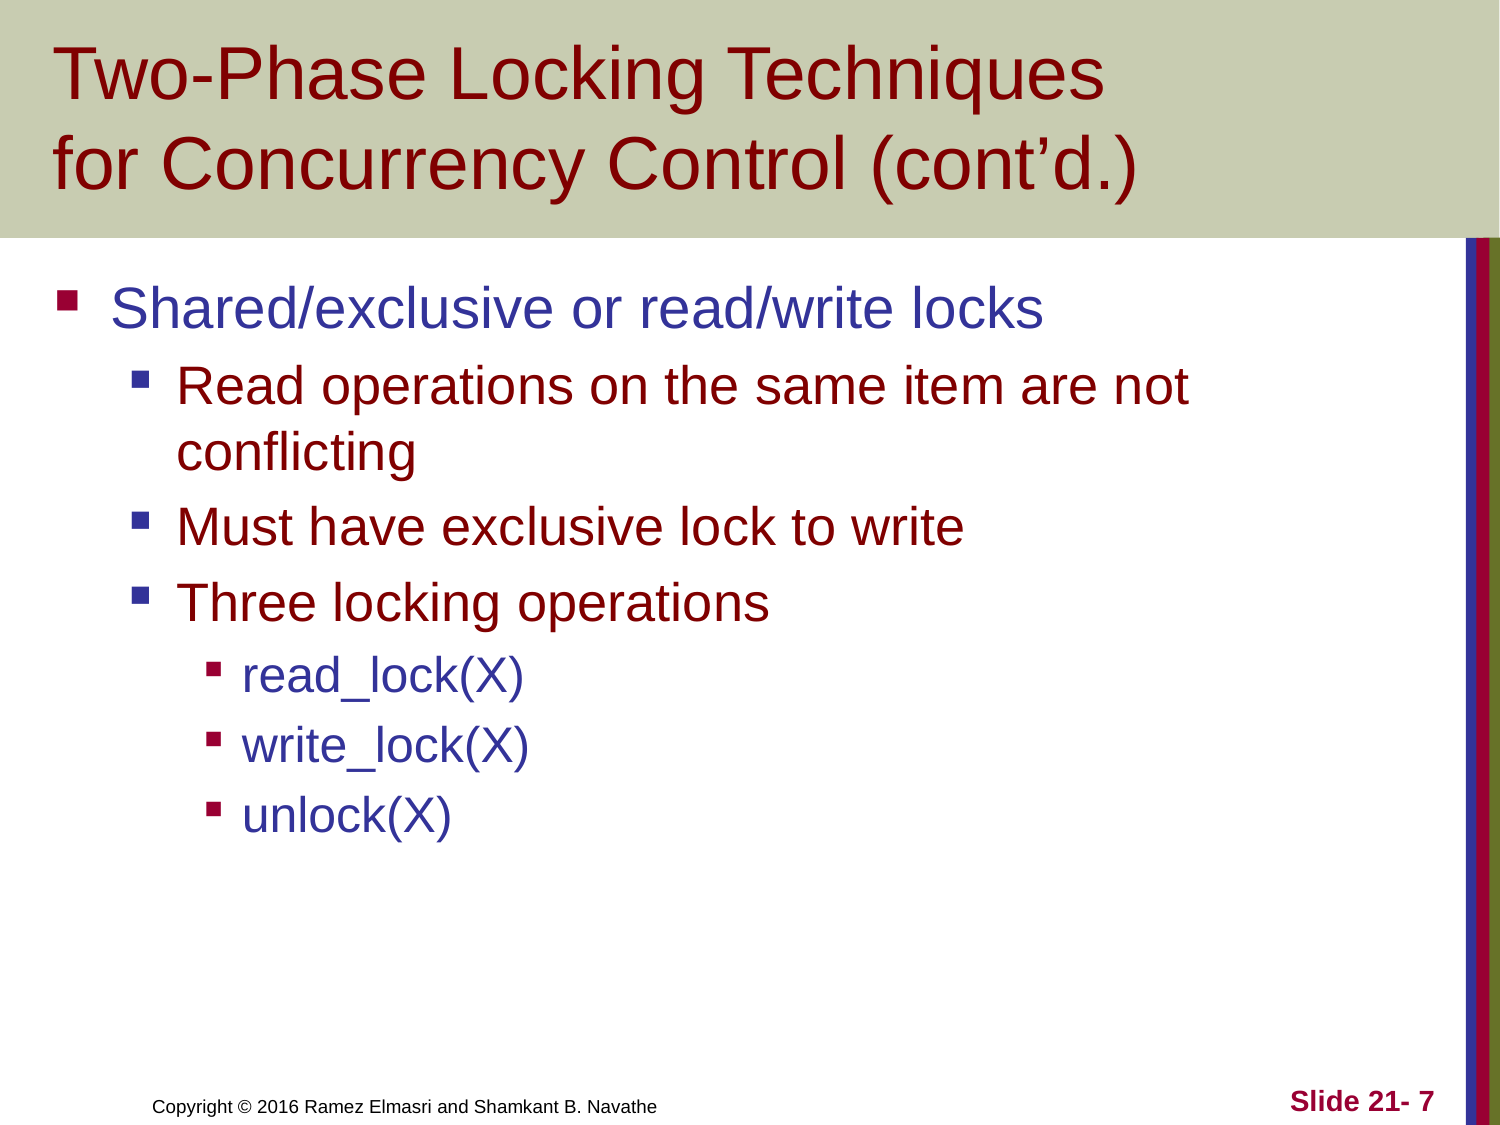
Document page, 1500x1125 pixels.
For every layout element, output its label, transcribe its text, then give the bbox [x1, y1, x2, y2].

title Two-Phase Locking Techniques for Concurrency Control (cont’d.) [37, 49, 1317, 213]
list Shared/exclusive or read/write locks Read operations on the same item are not conflicting Must have exclusive lock to write Three locking operations read_lock(X) write_lock(X) unlock(X) [39, 262, 1400, 1013]
slide_number Slide 21- 7 [1137, 1049, 1451, 1125]
